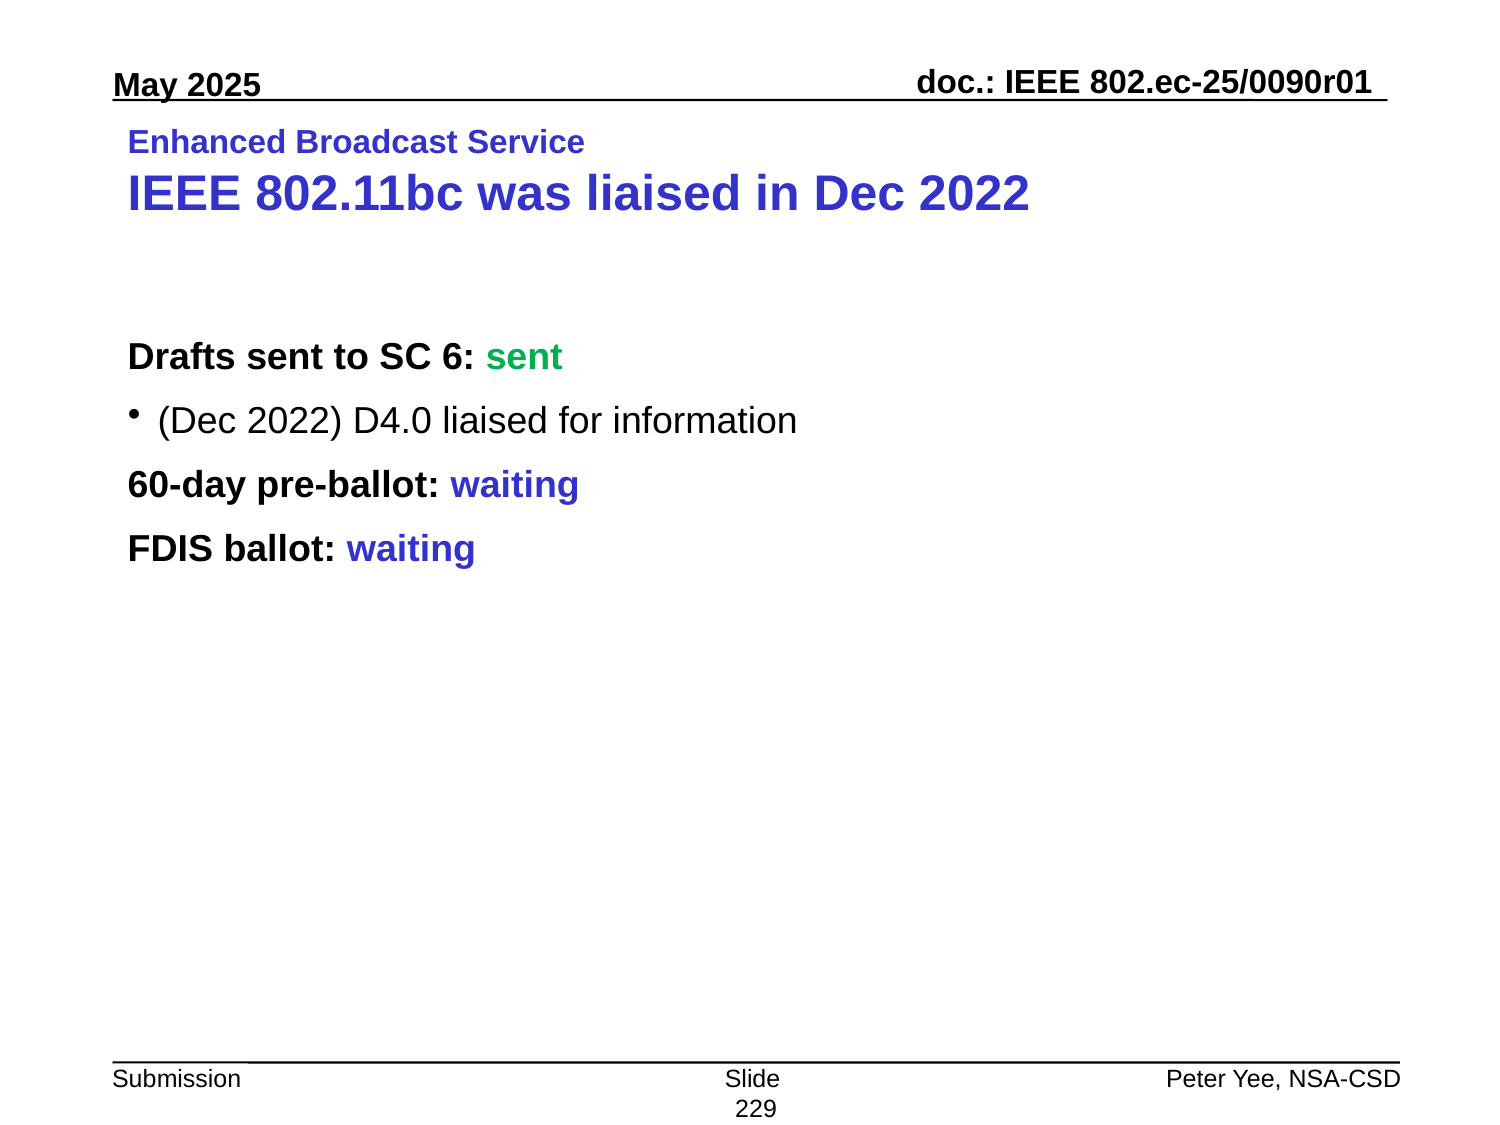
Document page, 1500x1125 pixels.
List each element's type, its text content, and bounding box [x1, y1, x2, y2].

slide_number Slide 229 [709, 1061, 803, 1093]
title Enhanced Broadcast Service IEEE 802.11bc was liaised in Dec 2022 [112, 112, 1388, 288]
list Drafts sent to SC 6: sent (Dec 2022) D4.0 liaised for information 60-day pre-ballot: waiting FDIS ballot: waiting [112, 324, 1388, 1000]
footer Peter Yee, NSA-CSD [1164, 1061, 1402, 1093]
